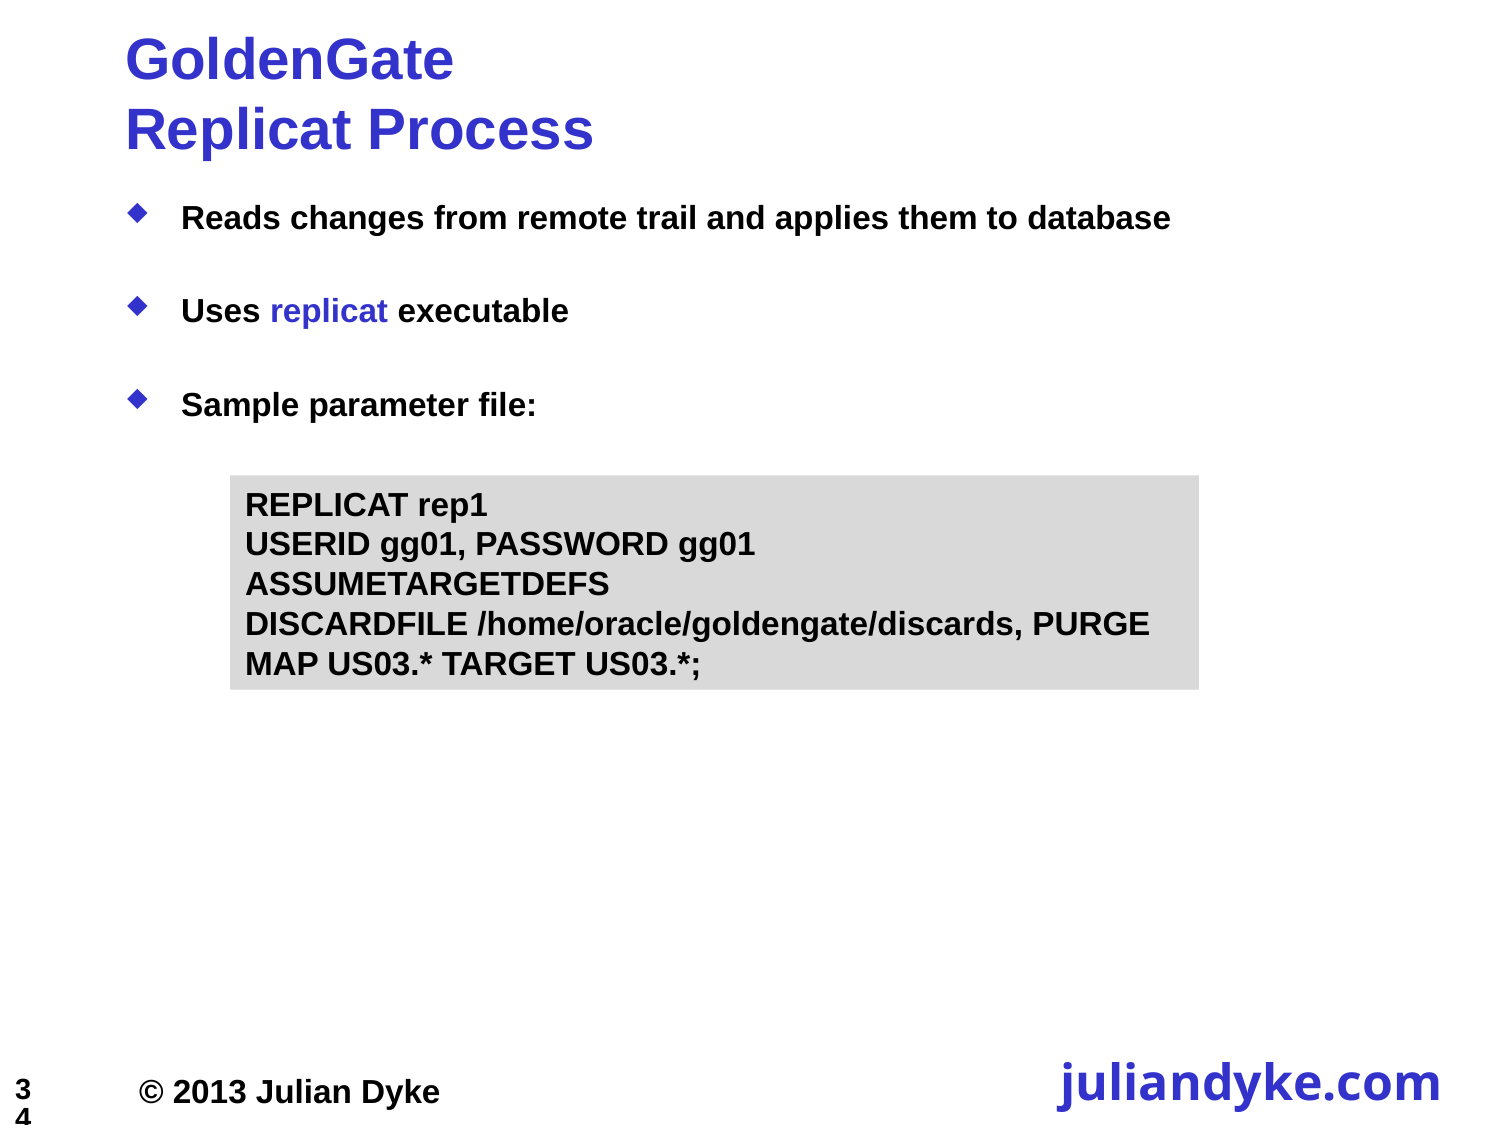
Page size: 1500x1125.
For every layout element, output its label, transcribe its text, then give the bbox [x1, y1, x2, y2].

text_box REPLICAT rep1 USERID gg01, PASSWORD gg01 ASSUMETARGETDEFS DISCARDFILE /home/oracle/goldengate/discards, PURGE MAP US03.* TARGET US03.*; [230, 475, 1199, 690]
title GoldenGate Replicat Process [125, 12, 1438, 161]
list Reads changes from remote trail and applies them to database Uses replicat executable Sample parameter file: [125, 196, 1438, 476]
slide_number 34 [0, 1062, 63, 1113]
